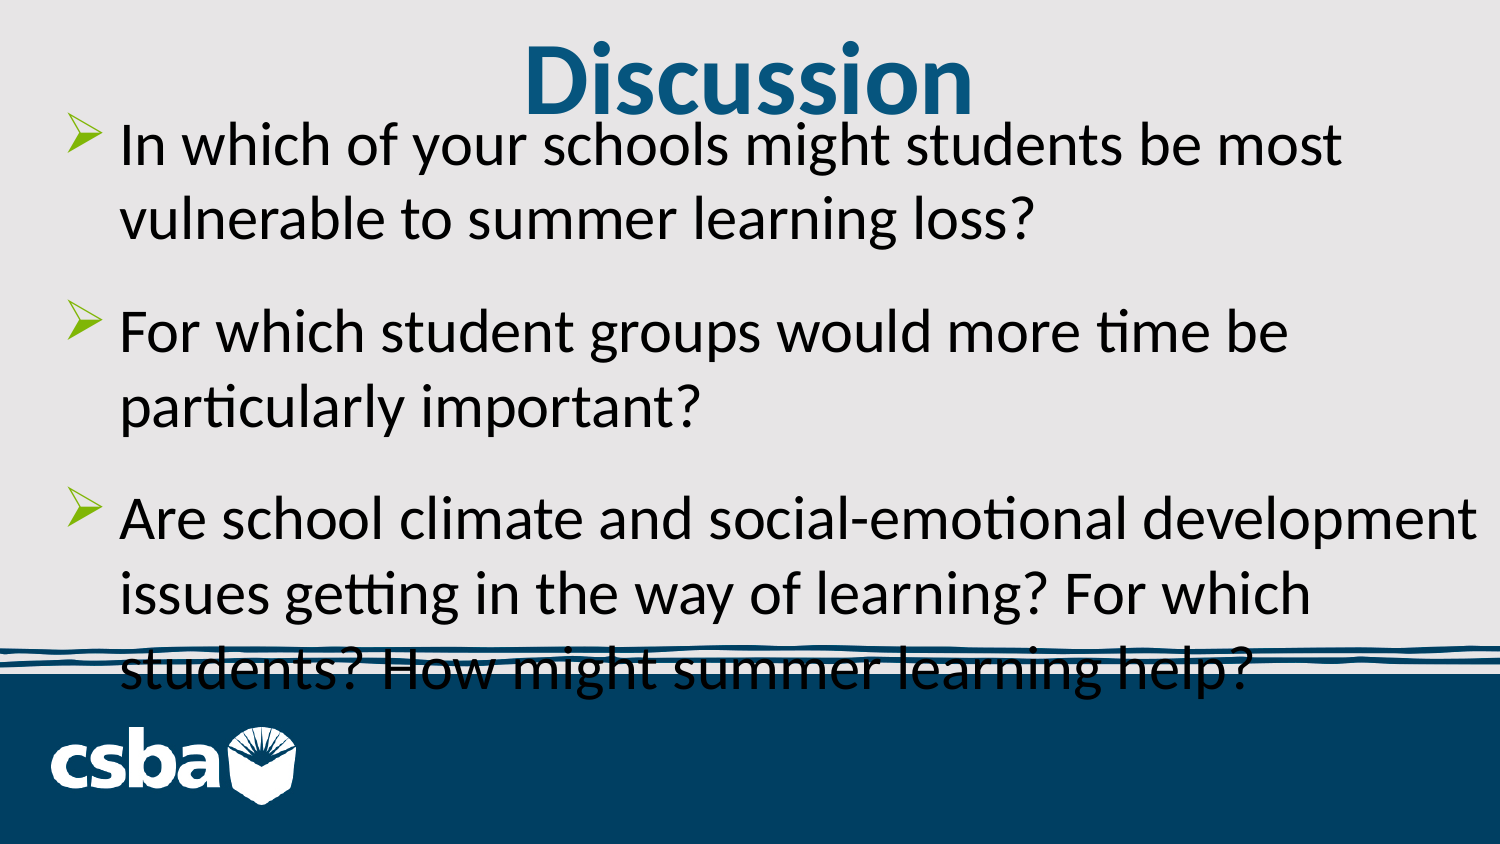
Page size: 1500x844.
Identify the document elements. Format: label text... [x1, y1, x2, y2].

picture [0, 0, 1500, 844]
title Discussion [75, 2, 1425, 94]
list In which of your schools might students be most vulnerable to summer learning loss? For which student groups would more time be particularly important? Are school climate and social-emotional development issues getting in the way of learning? For which students? How might summer learning help? [47, 94, 1500, 593]
